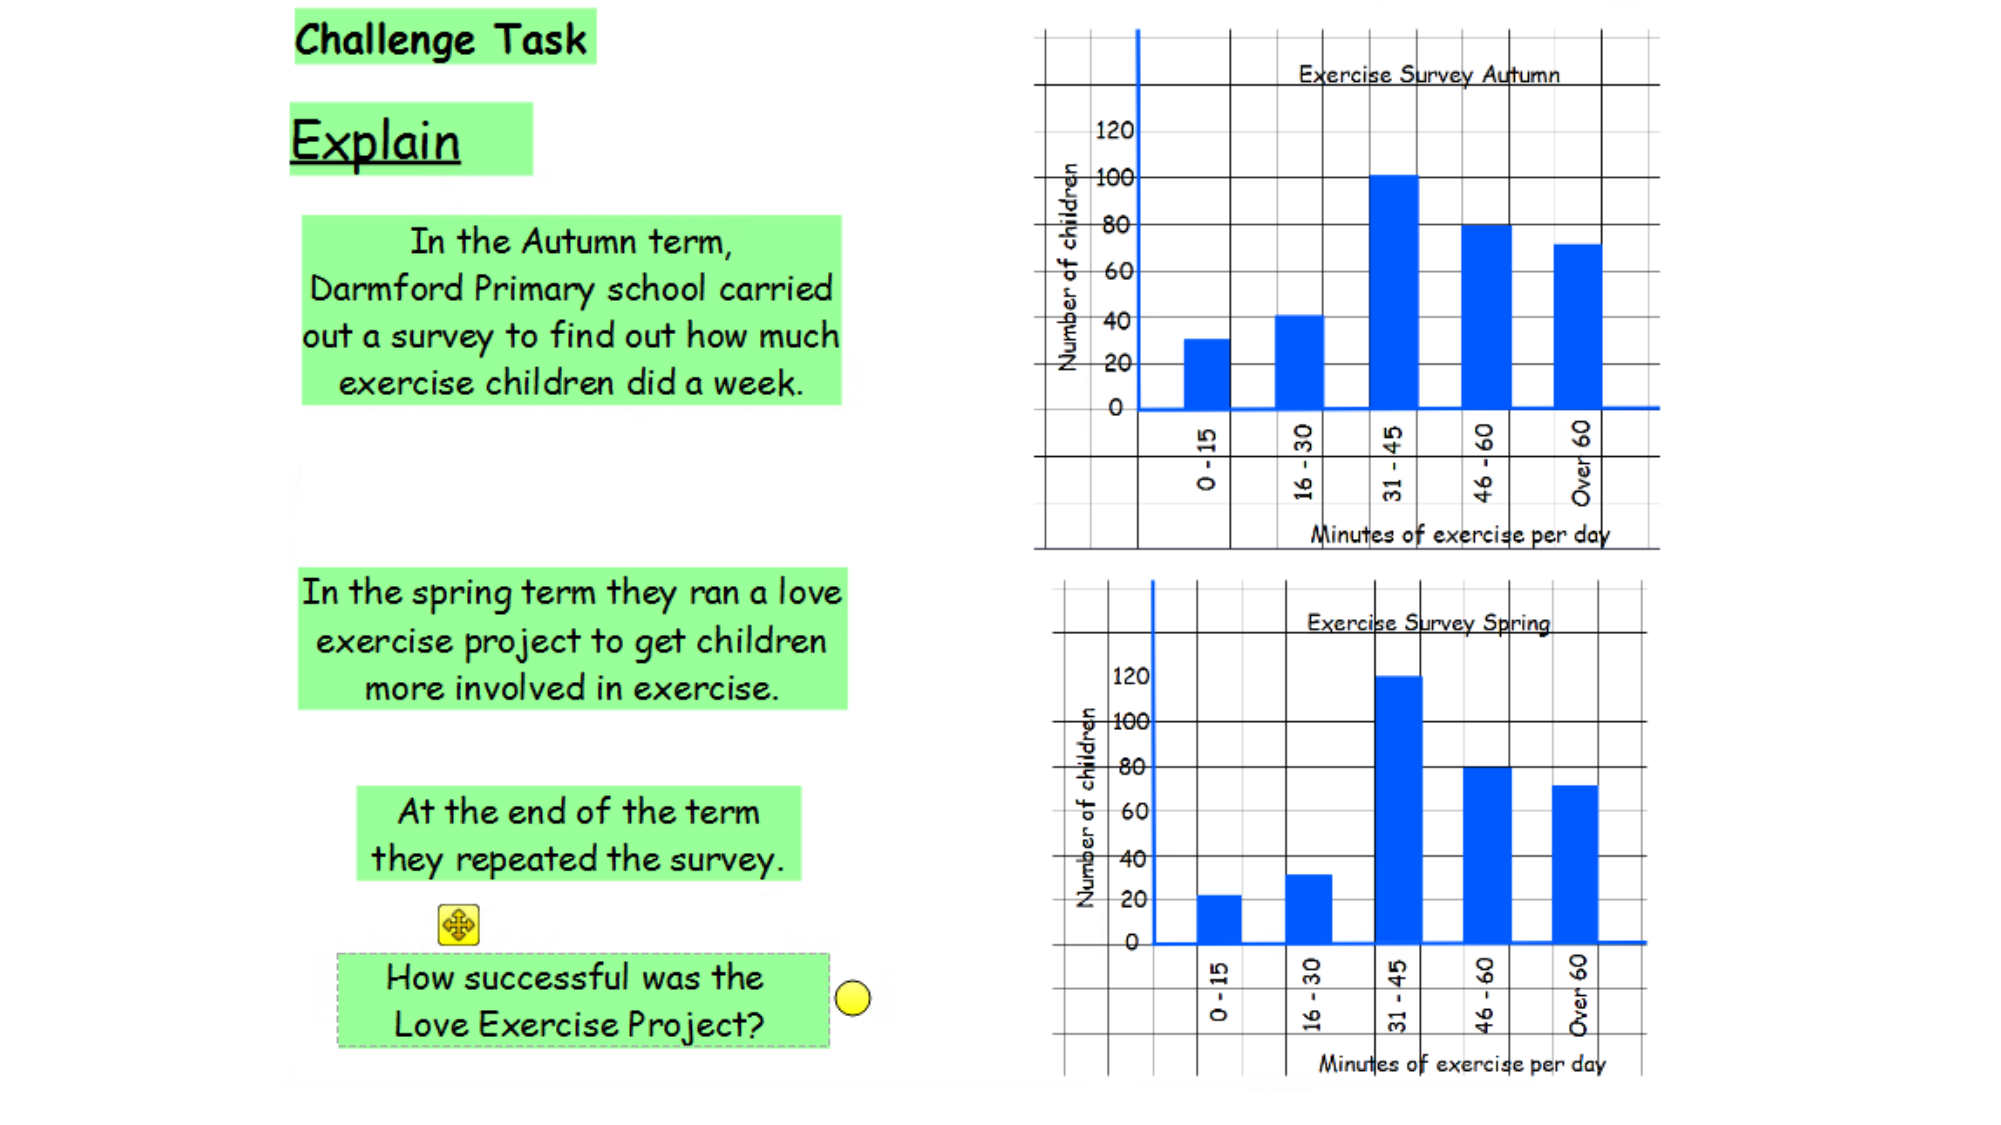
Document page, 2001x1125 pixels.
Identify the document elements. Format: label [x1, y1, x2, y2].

picture [283, 0, 1718, 1091]
